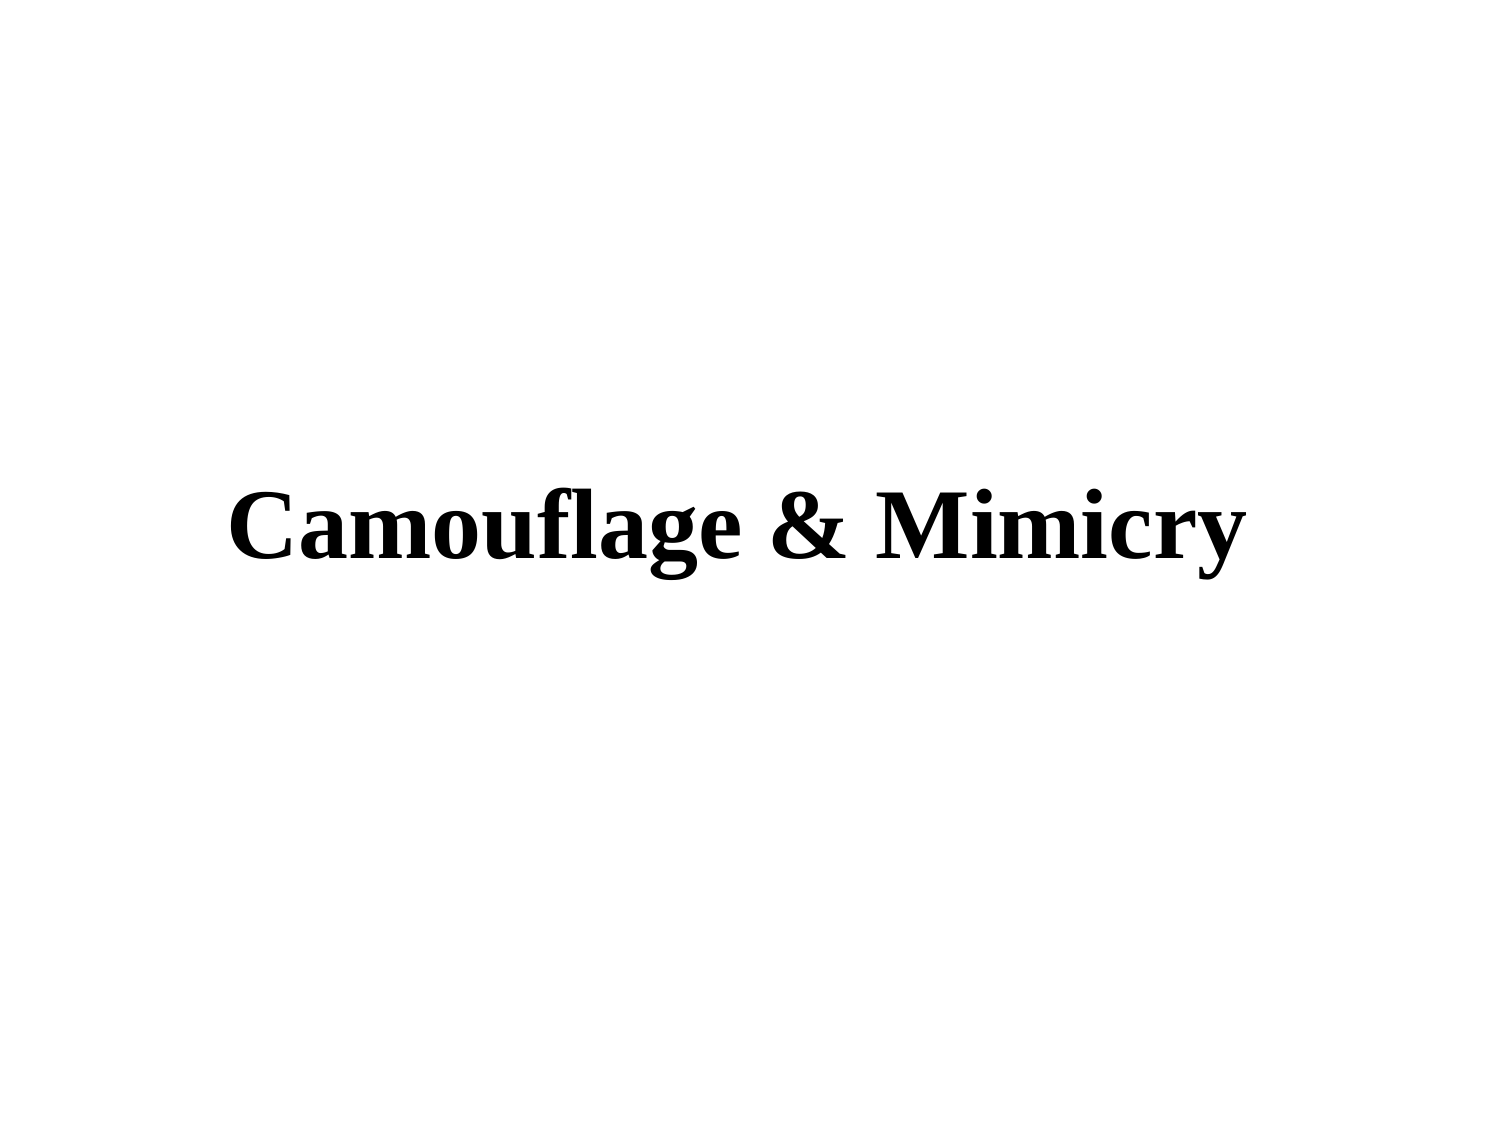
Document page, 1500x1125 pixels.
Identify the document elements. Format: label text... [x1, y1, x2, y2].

title Camouflage & Mimicry [62, 425, 1413, 613]
